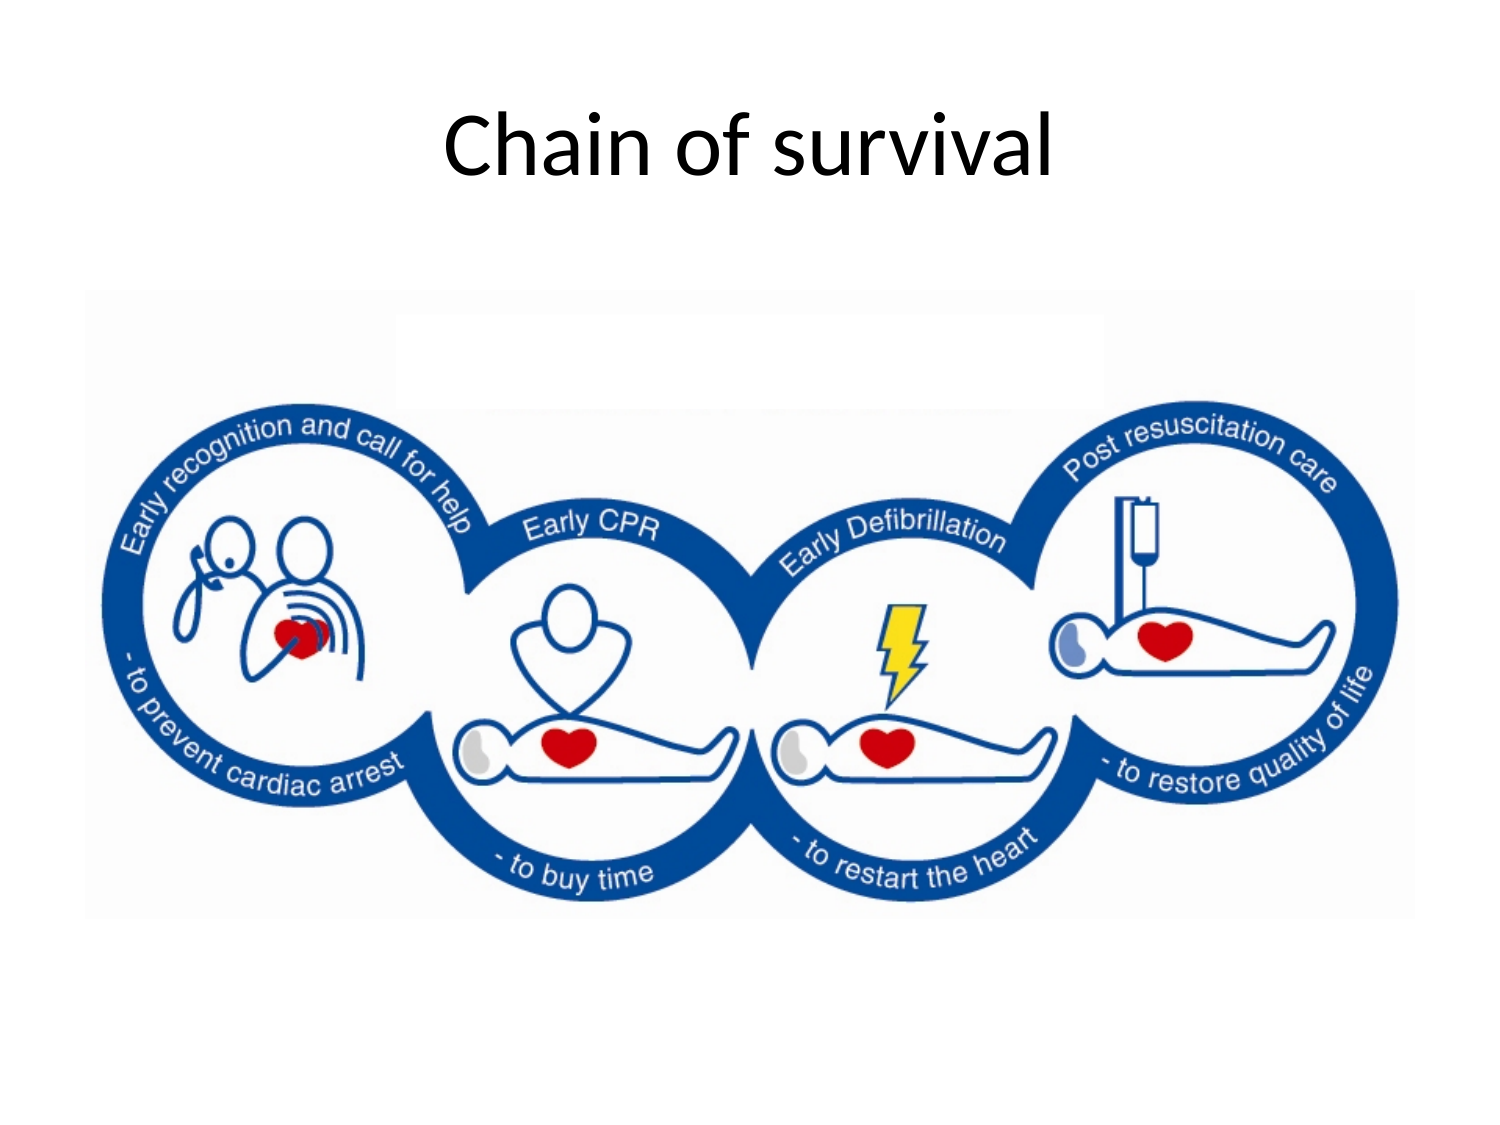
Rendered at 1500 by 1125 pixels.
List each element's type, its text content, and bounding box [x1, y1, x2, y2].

title Chain of survival [75, 45, 1425, 233]
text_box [85, 290, 1415, 920]
